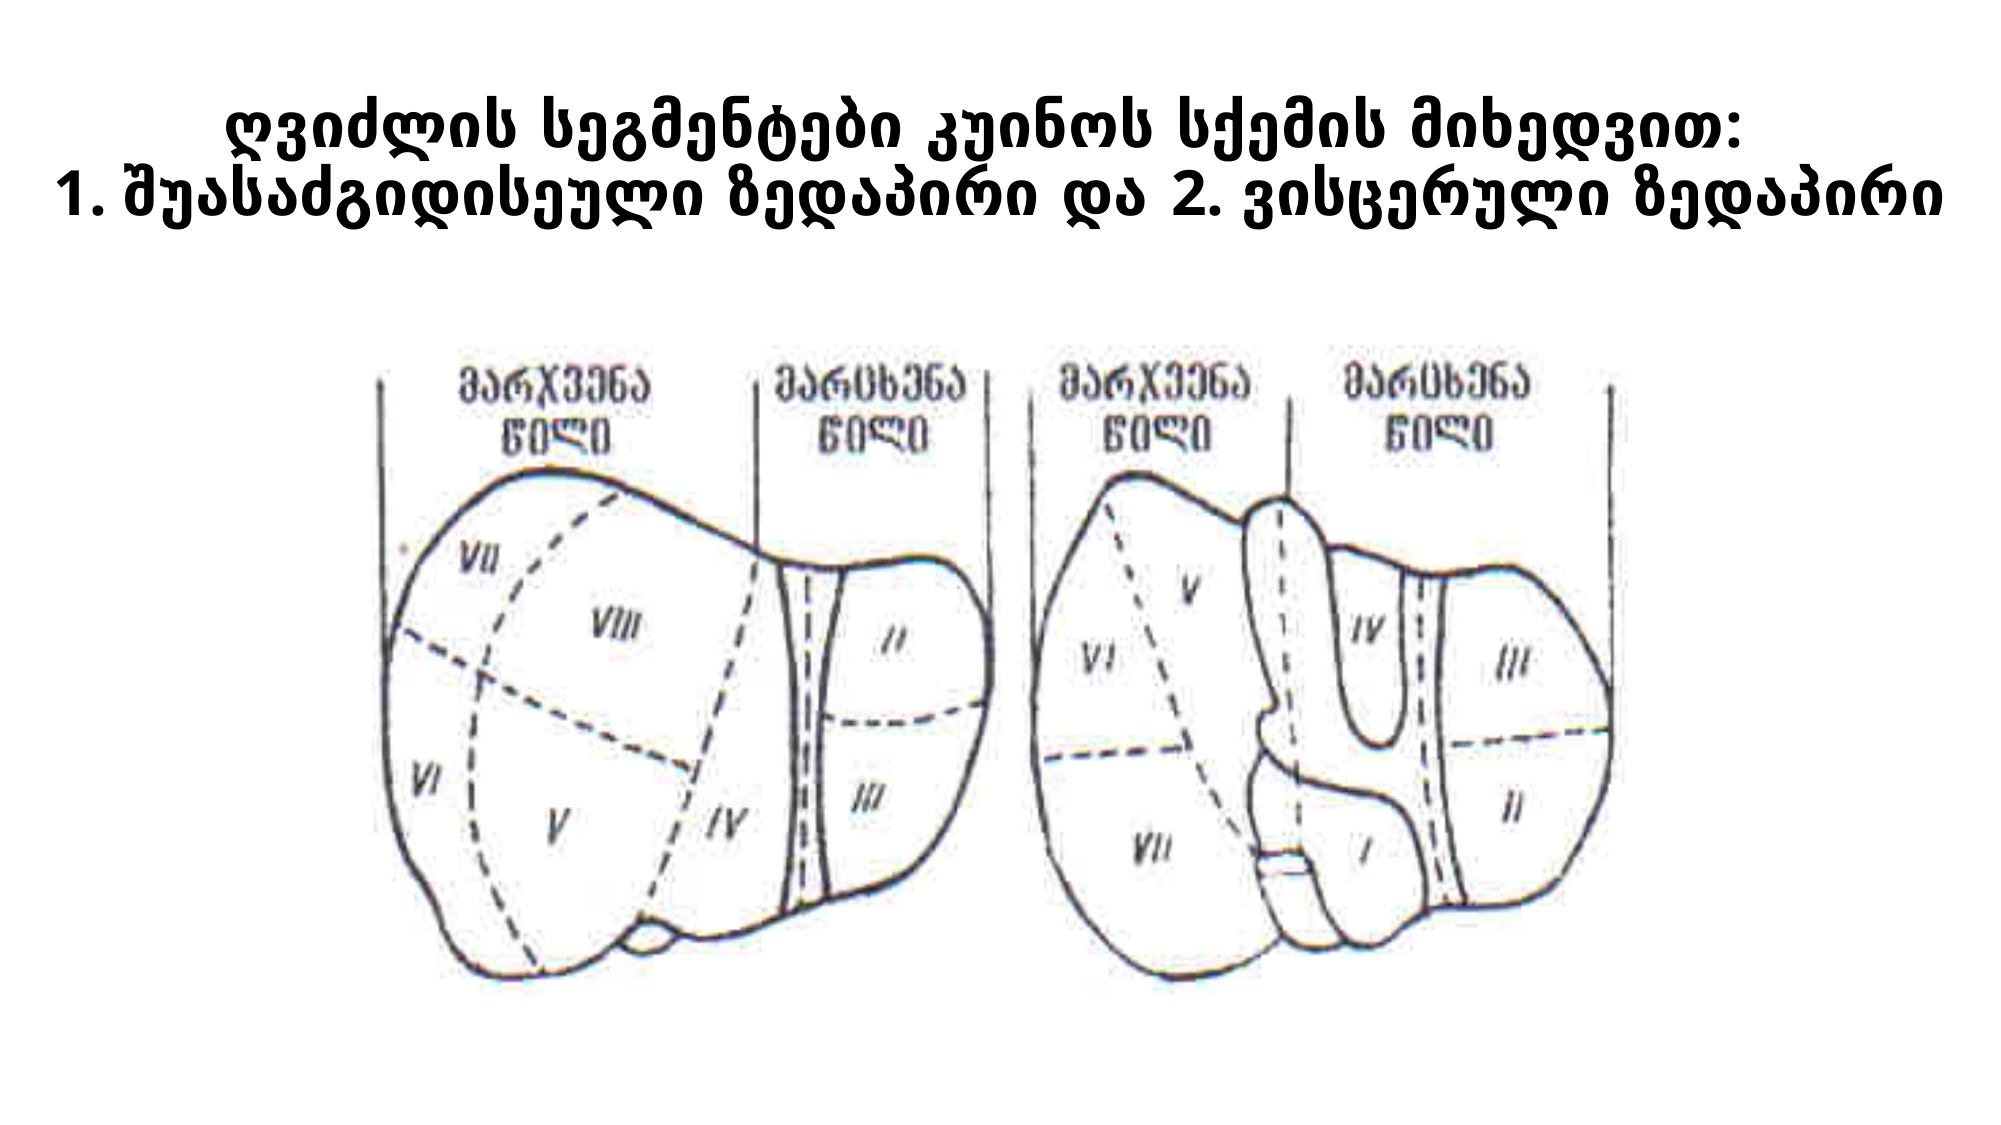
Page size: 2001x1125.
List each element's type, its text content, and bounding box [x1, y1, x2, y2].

picture [372, 322, 1628, 995]
title ღვიძლის სეგმენტები კუინოს სქემის მიხედვით: 1. შუასაძგიდისეული ზედაპირი და 2. ვისცერული ზედაპირი [0, 0, 2000, 323]
